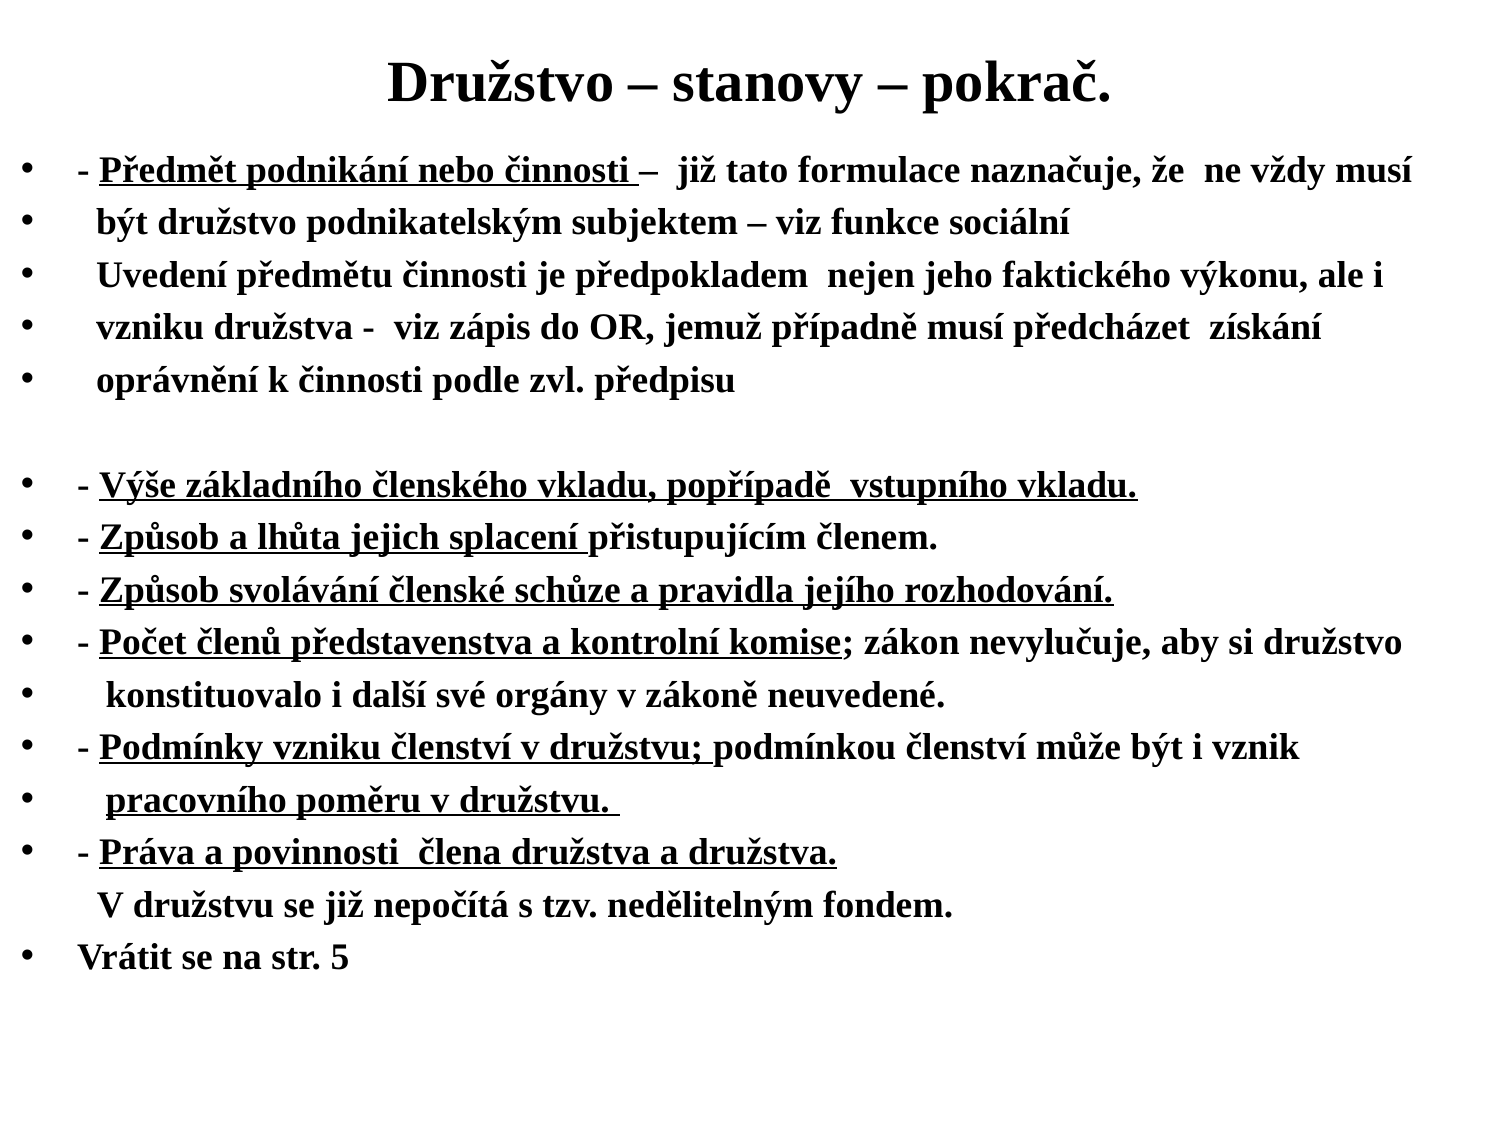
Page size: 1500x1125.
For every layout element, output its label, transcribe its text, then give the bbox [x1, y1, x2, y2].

list - Předmět podnikání nebo činnosti – již tato formulace naznačuje, že ne vždy musí být družstvo podnikatelským subjektem – viz funkce sociální Uvedení předmětu činnosti je předpokladem nejen jeho faktického výkonu, ale i vzniku družstva - viz zápis do OR, jemuž případně musí předcházet získání oprávnění k činnosti podle zvl. předpisu - Výše základního členského vkladu, popřípadě vstupního vkladu. - Způsob a lhůta jejich splacení přistupujícím členem. - Způsob svolávání členské schůze a pravidla jejího rozhodování. - Počet členů představenstva a kontrolní komise; zákon nevylučuje, aby si družstvo konstituovalo i další své orgány v zákoně neuvedené. - Podmínky vzniku členství v družstvu; podmínkou členství může být i vznik pracovního poměru v družstvu. - Práva a povinnosti člena družstva a družstva. V družstvu se již nepočítá s tzv. nedělitelným fondem. Vrátit se na str. 5 [5, 137, 1471, 1083]
title Družstvo – stanovy – pokrač. [17, 30, 1483, 126]
